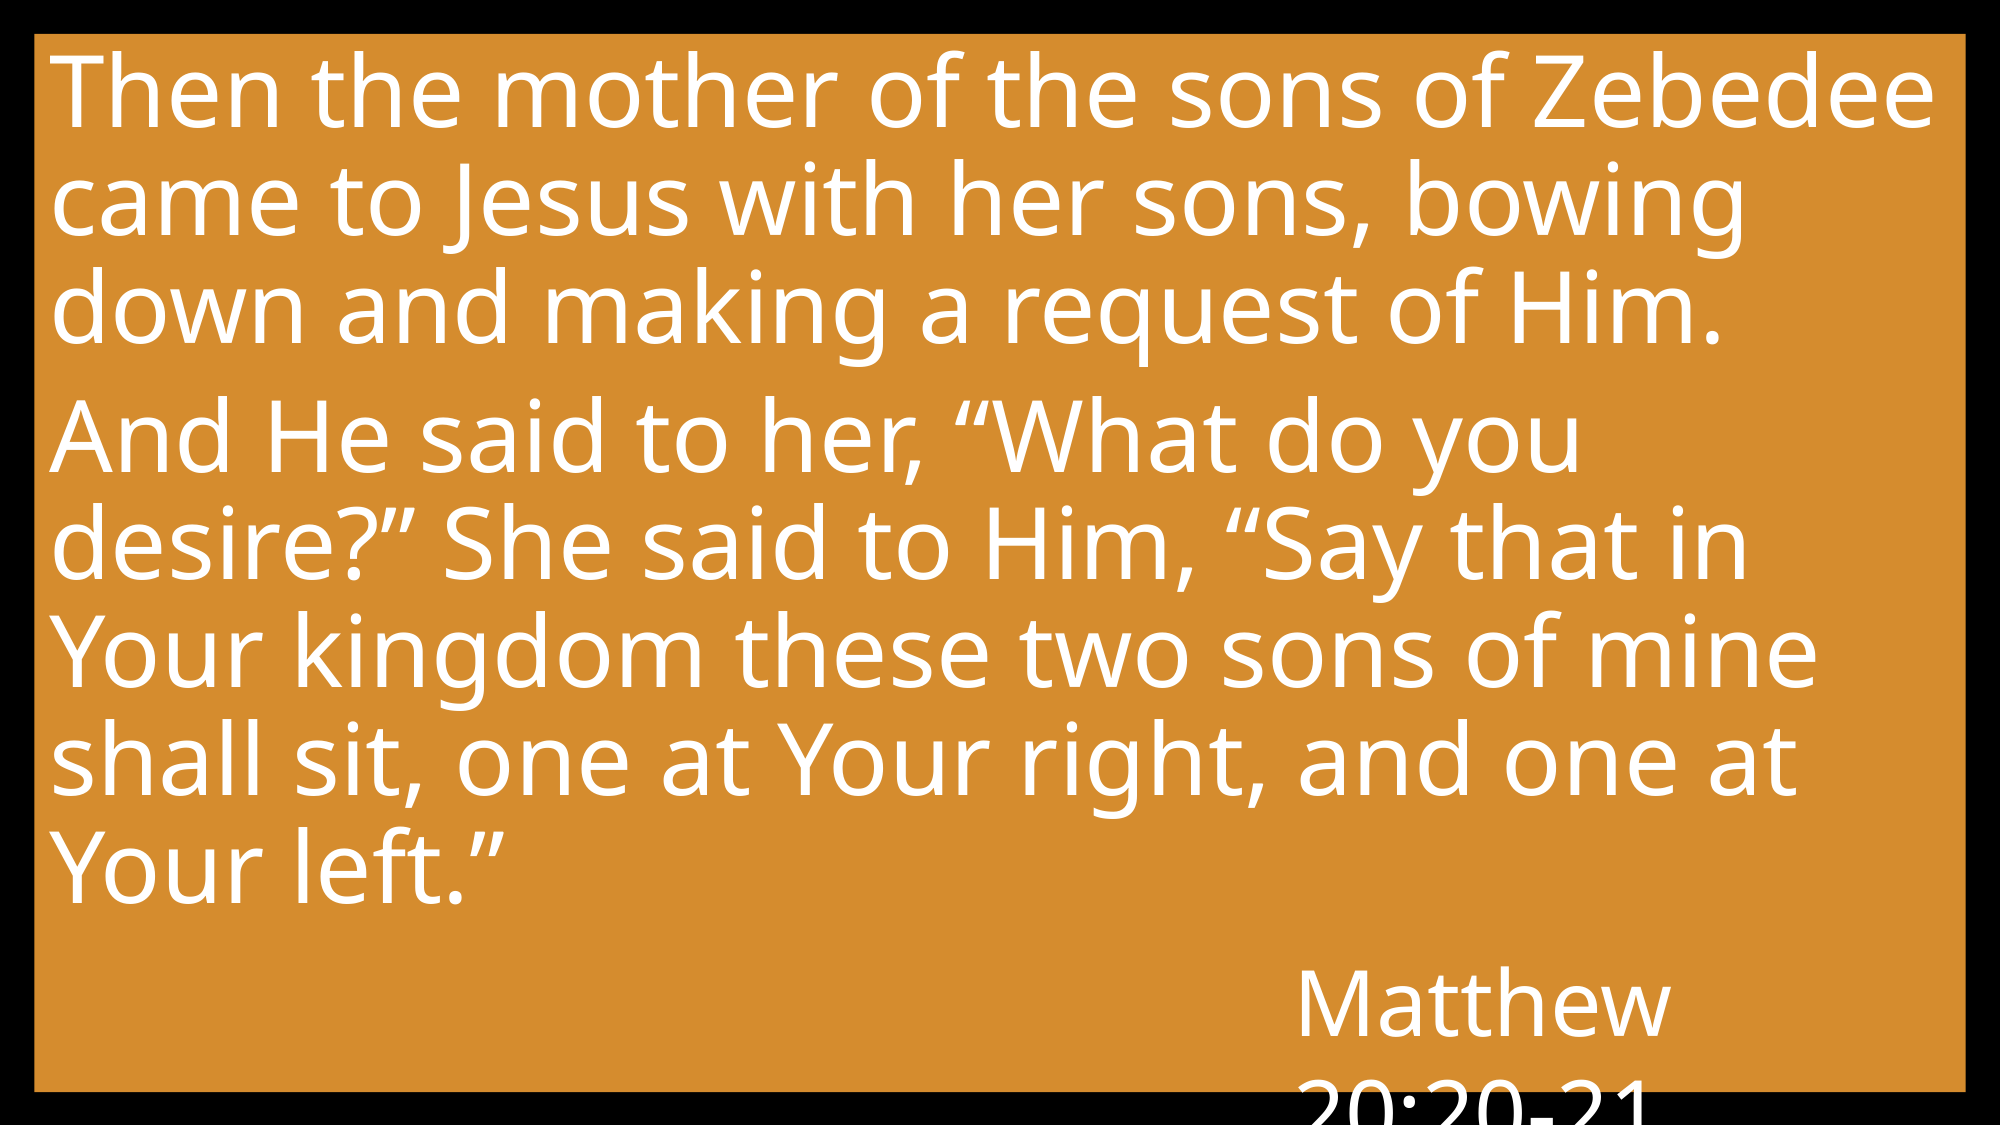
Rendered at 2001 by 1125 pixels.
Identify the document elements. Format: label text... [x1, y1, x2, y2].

list Then the mother of the sons of Zebedee came to Jesus with her sons, bowing down and making a request of Him. And He said to her, “What do you desire?” She said to Him, “Say that in Your kingdom these two sons of mine shall sit, one at Your right, and one at Your left.” [34, 33, 1966, 1093]
text_box Matthew 20:20-21 [1278, 937, 1966, 1125]
